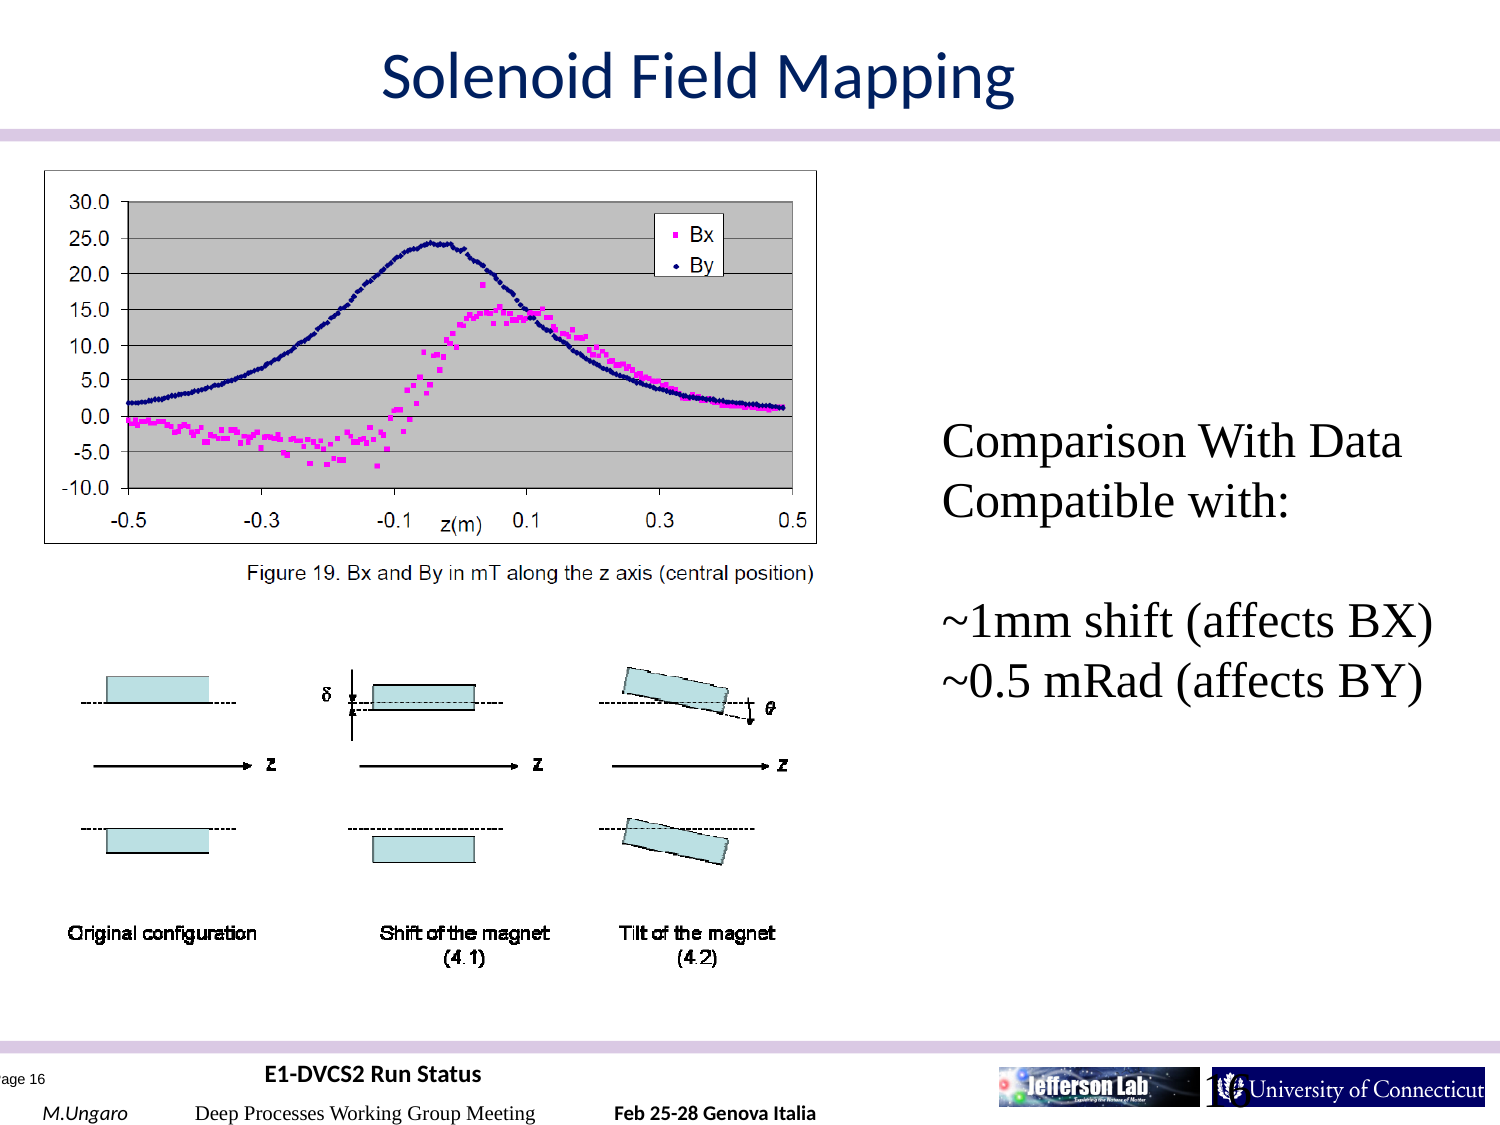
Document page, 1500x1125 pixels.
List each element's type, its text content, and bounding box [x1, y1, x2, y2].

picture [1212, 1085, 1485, 1107]
slide_number 16 [1187, 1050, 1500, 1085]
picture [24, 649, 838, 1013]
text_box Solenoid Field Mapping [366, 24, 1032, 120]
picture [24, 162, 831, 601]
picture [999, 1067, 1200, 1107]
text_box Comparison With Data Compatible with: ~1mm shift (affects BX) ~0.5 mRad (affects BY) [927, 399, 1449, 715]
